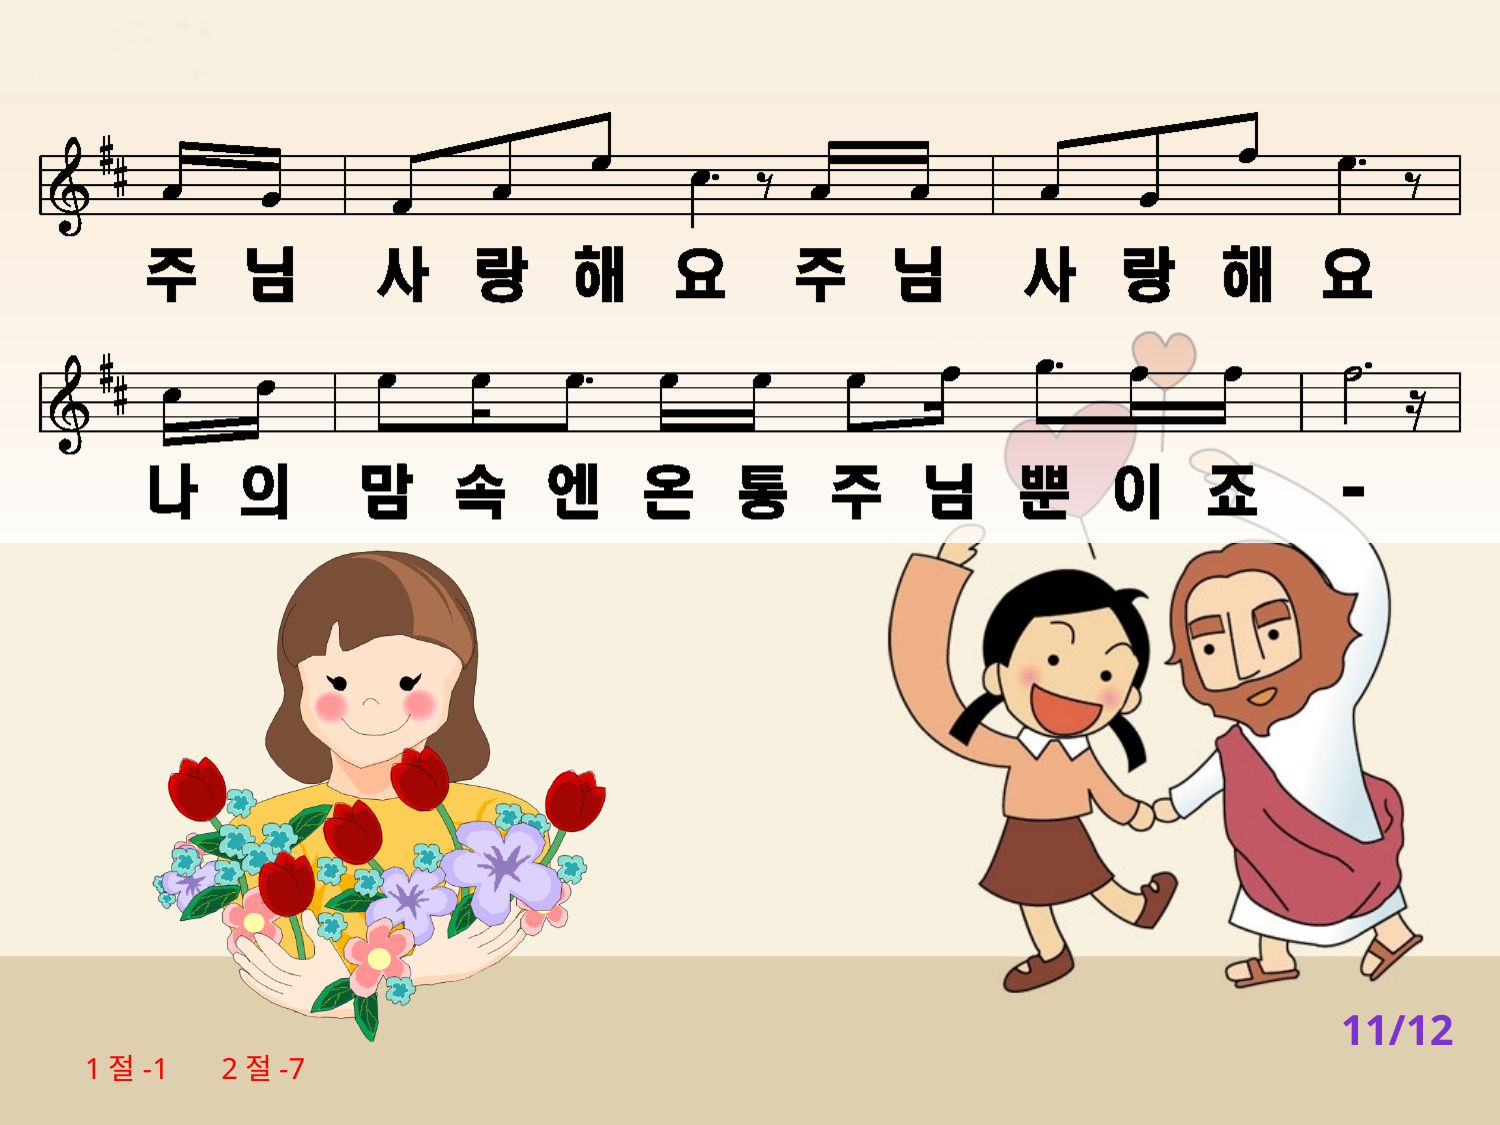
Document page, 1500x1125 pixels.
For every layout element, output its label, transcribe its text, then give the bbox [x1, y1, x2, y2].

text_box 1절-1 2절-7 [70, 1042, 329, 1093]
text_box 11/12 [1325, 996, 1470, 1062]
picture [0, 0, 1500, 1125]
